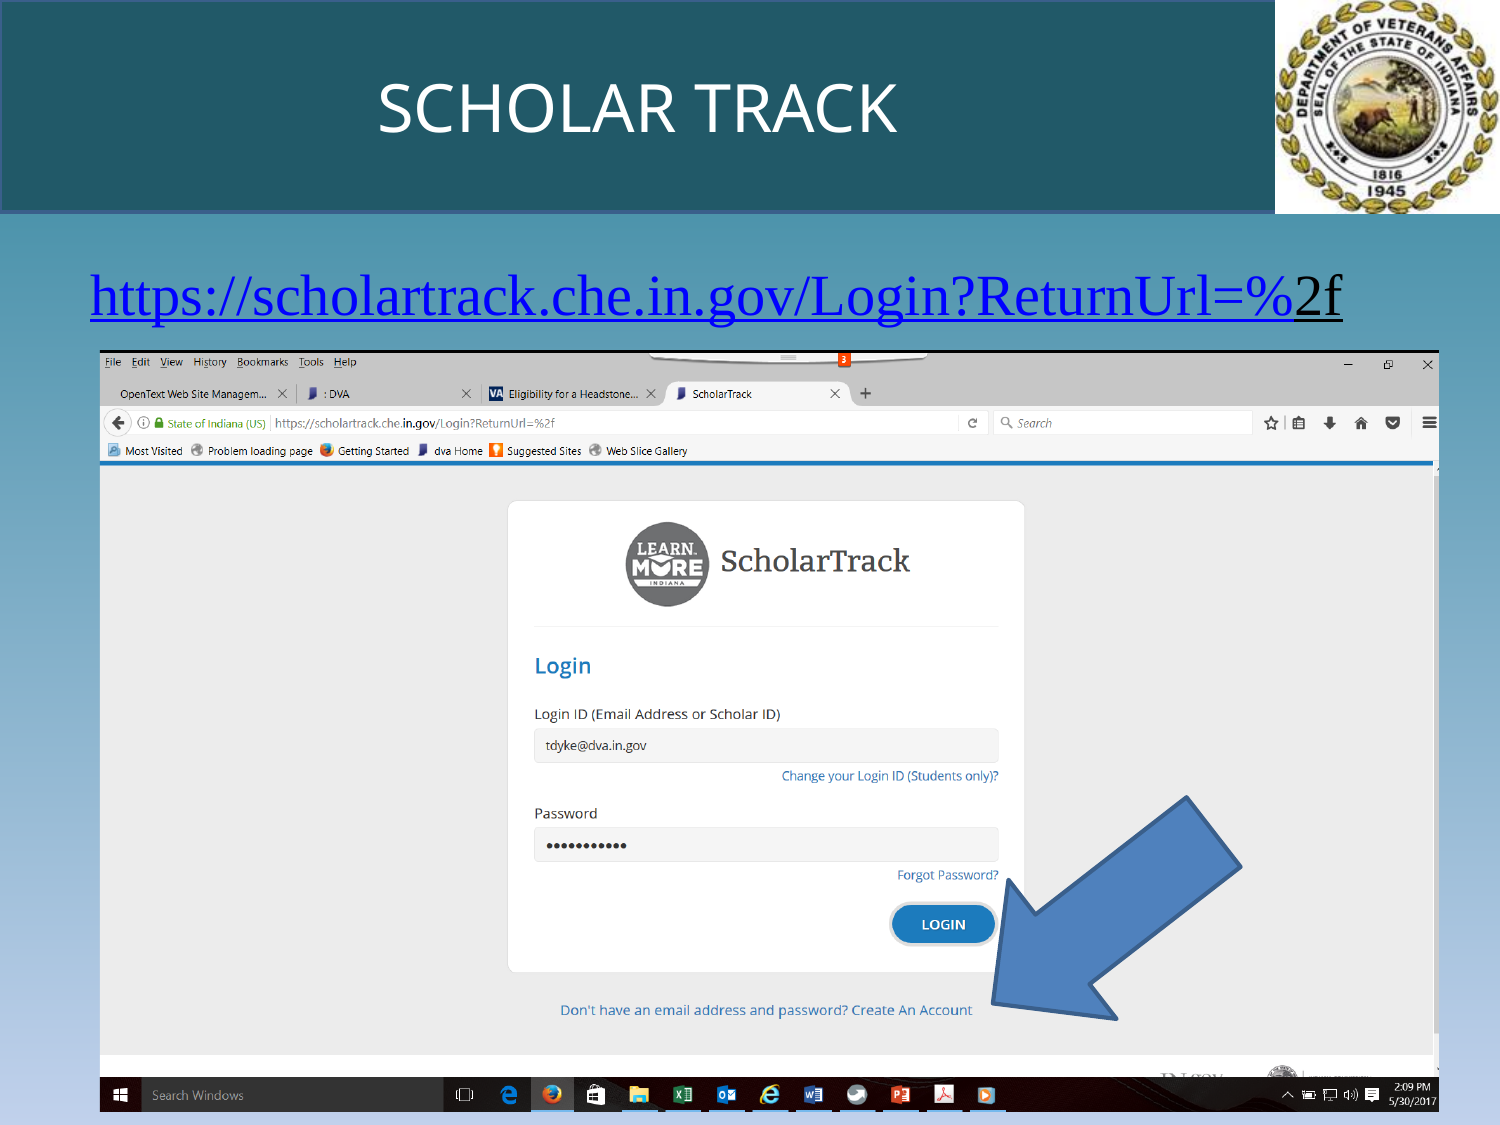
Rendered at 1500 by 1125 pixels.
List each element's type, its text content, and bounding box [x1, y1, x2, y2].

title SCHOLAR TRACK [0, 0, 1276, 213]
picture [1275, 0, 1500, 214]
picture [99, 349, 1440, 1112]
list https://scholartrack.che.in.gov/Login?ReturnUrl=%2f [74, 249, 1426, 1006]
